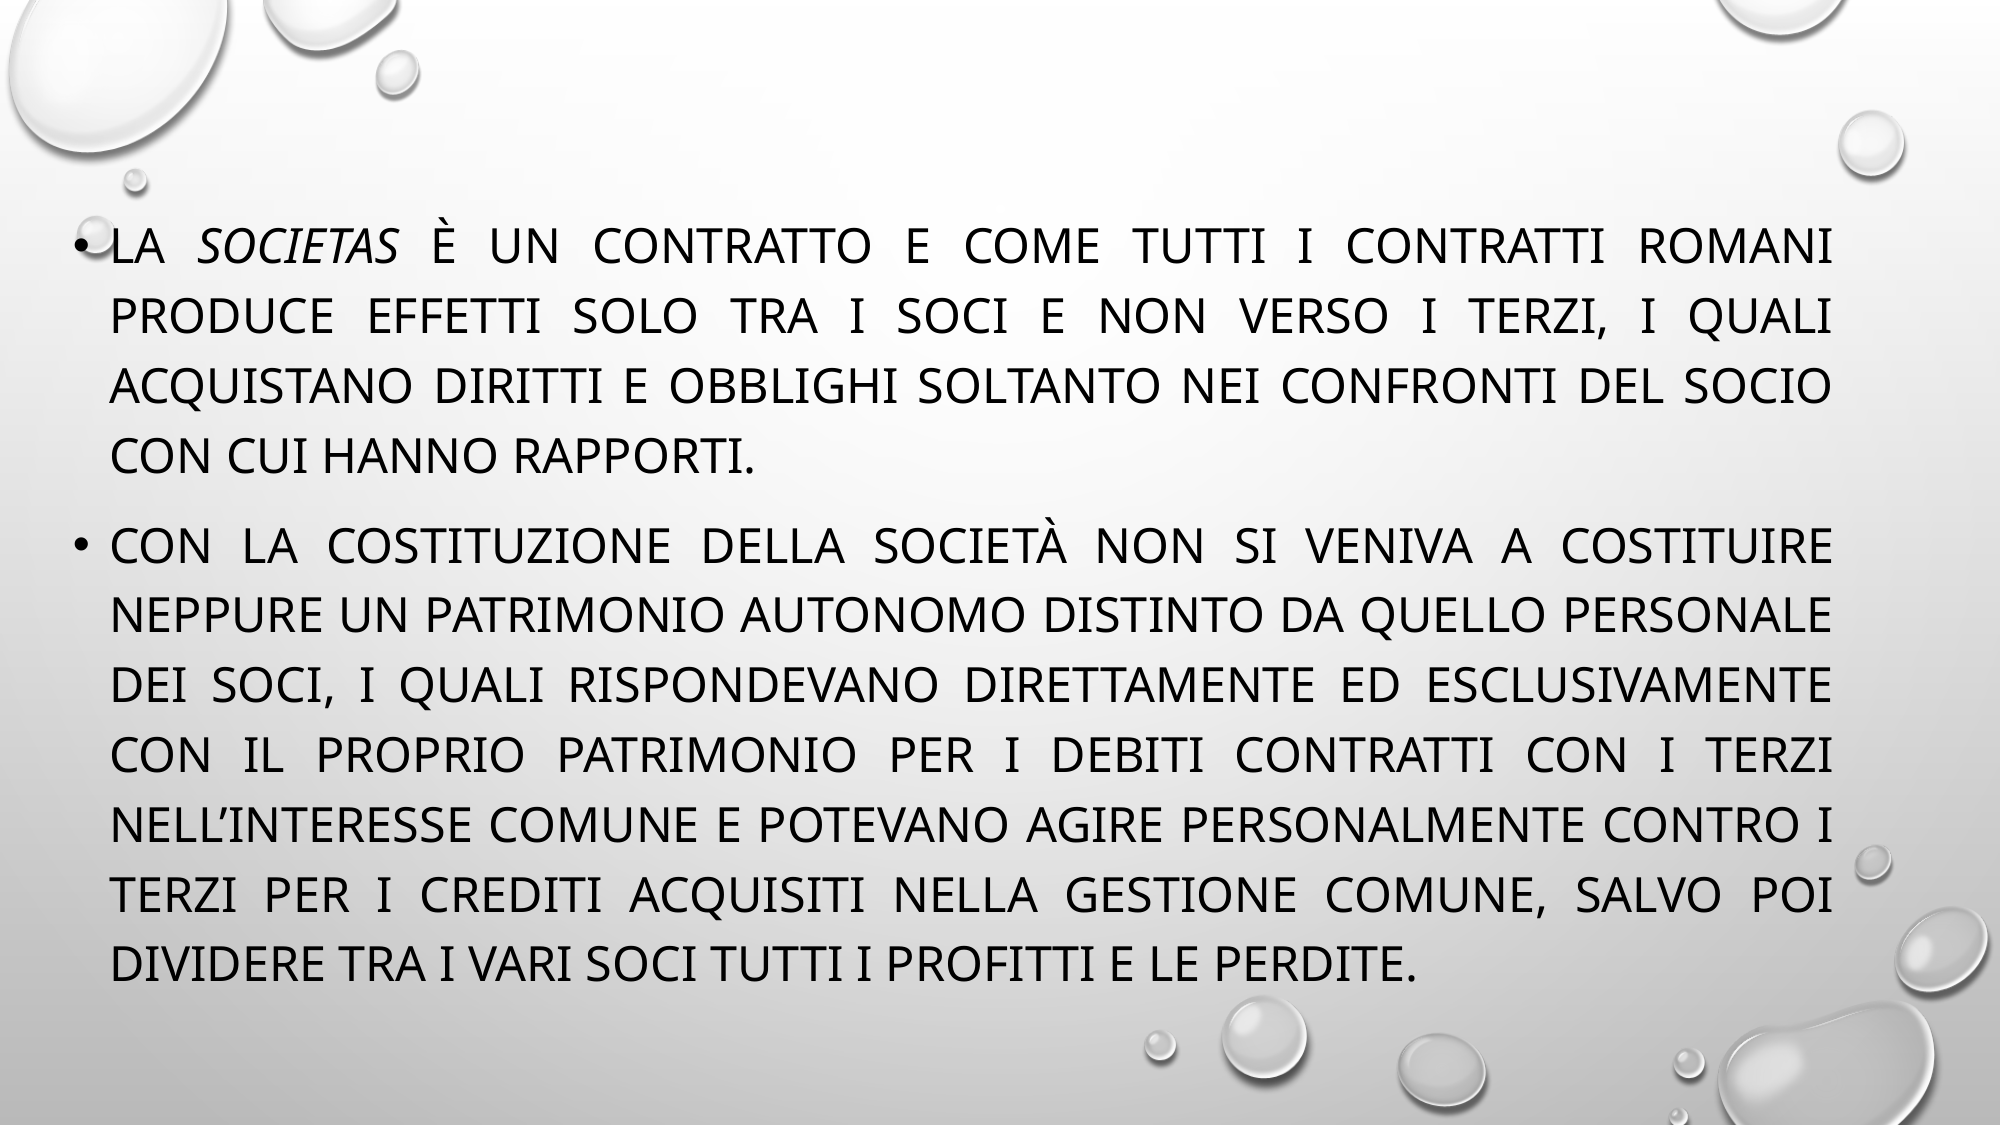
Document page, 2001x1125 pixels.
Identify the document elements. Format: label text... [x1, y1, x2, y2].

list la societas è un contratto e come tutti i contratti romani produce effetti solo tra i soci e non verso i terzi, i quali acquistano diritti e obblighi soltanto nei confronti del socio con cui hanno rapporti. Con la costituzione della società non si veniva a costituire neppure un patrimonio autonomo distinto da quello personale dei soci, i quali rispondevano direttamente ed esclusivamente con il proprio patrimonio per i debiti contratti con i terzi nell’interesse comune e potevano agire personalmente contro i terzi per i crediti acquisiti nella gestione comune, salvo poi dividere tra i vari soci tutti i profitti e le perdite. [57, 196, 1850, 1016]
picture [0, 0, 2000, 1125]
